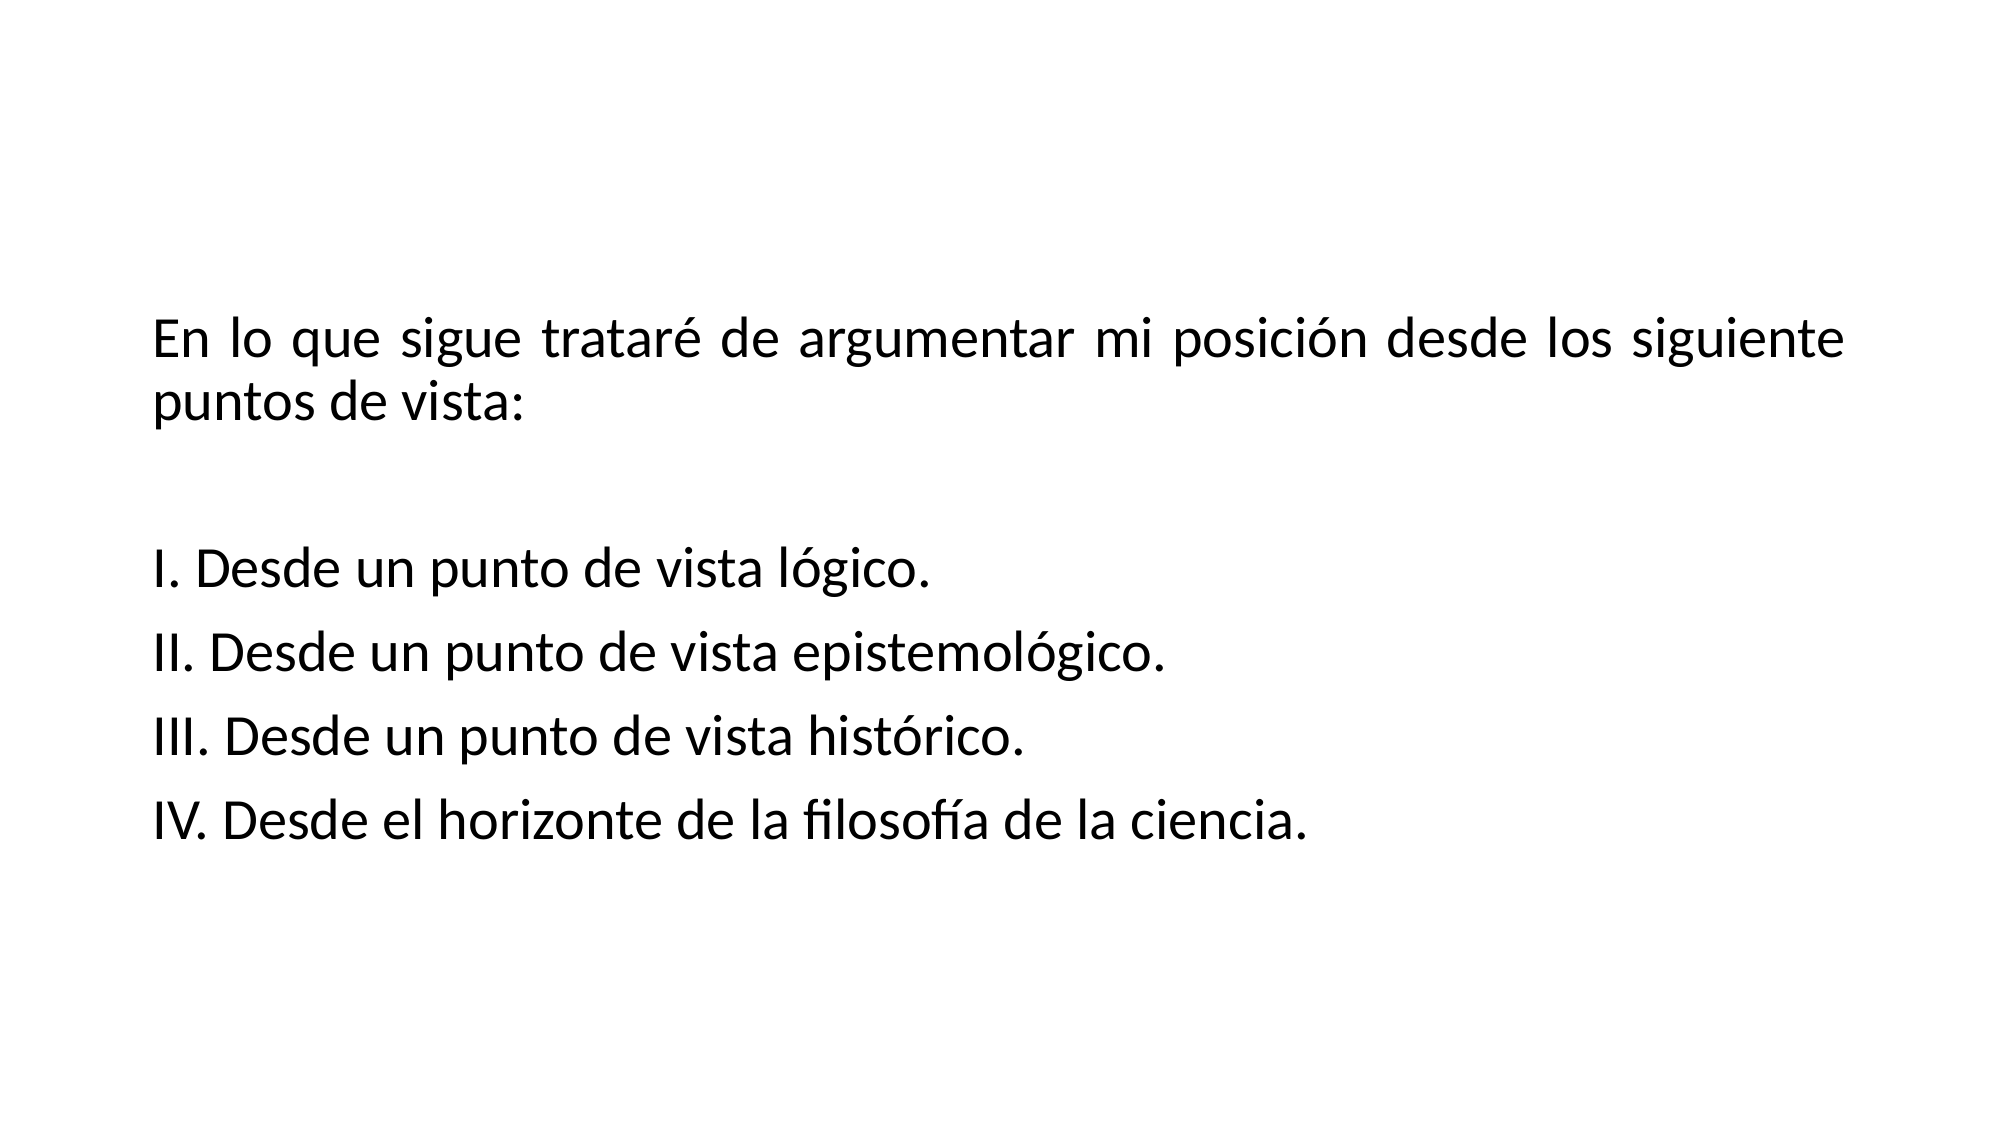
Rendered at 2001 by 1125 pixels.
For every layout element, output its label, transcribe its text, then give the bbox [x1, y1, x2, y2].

list En lo que sigue trataré de argumentar mi posición desde los siguiente puntos de vista: I. Desde un punto de vista lógico. II. Desde un punto de vista epistemológico. III. Desde un punto de vista histórico. IV. Desde el horizonte de la filosofía de la ciencia. [137, 299, 1863, 1014]
